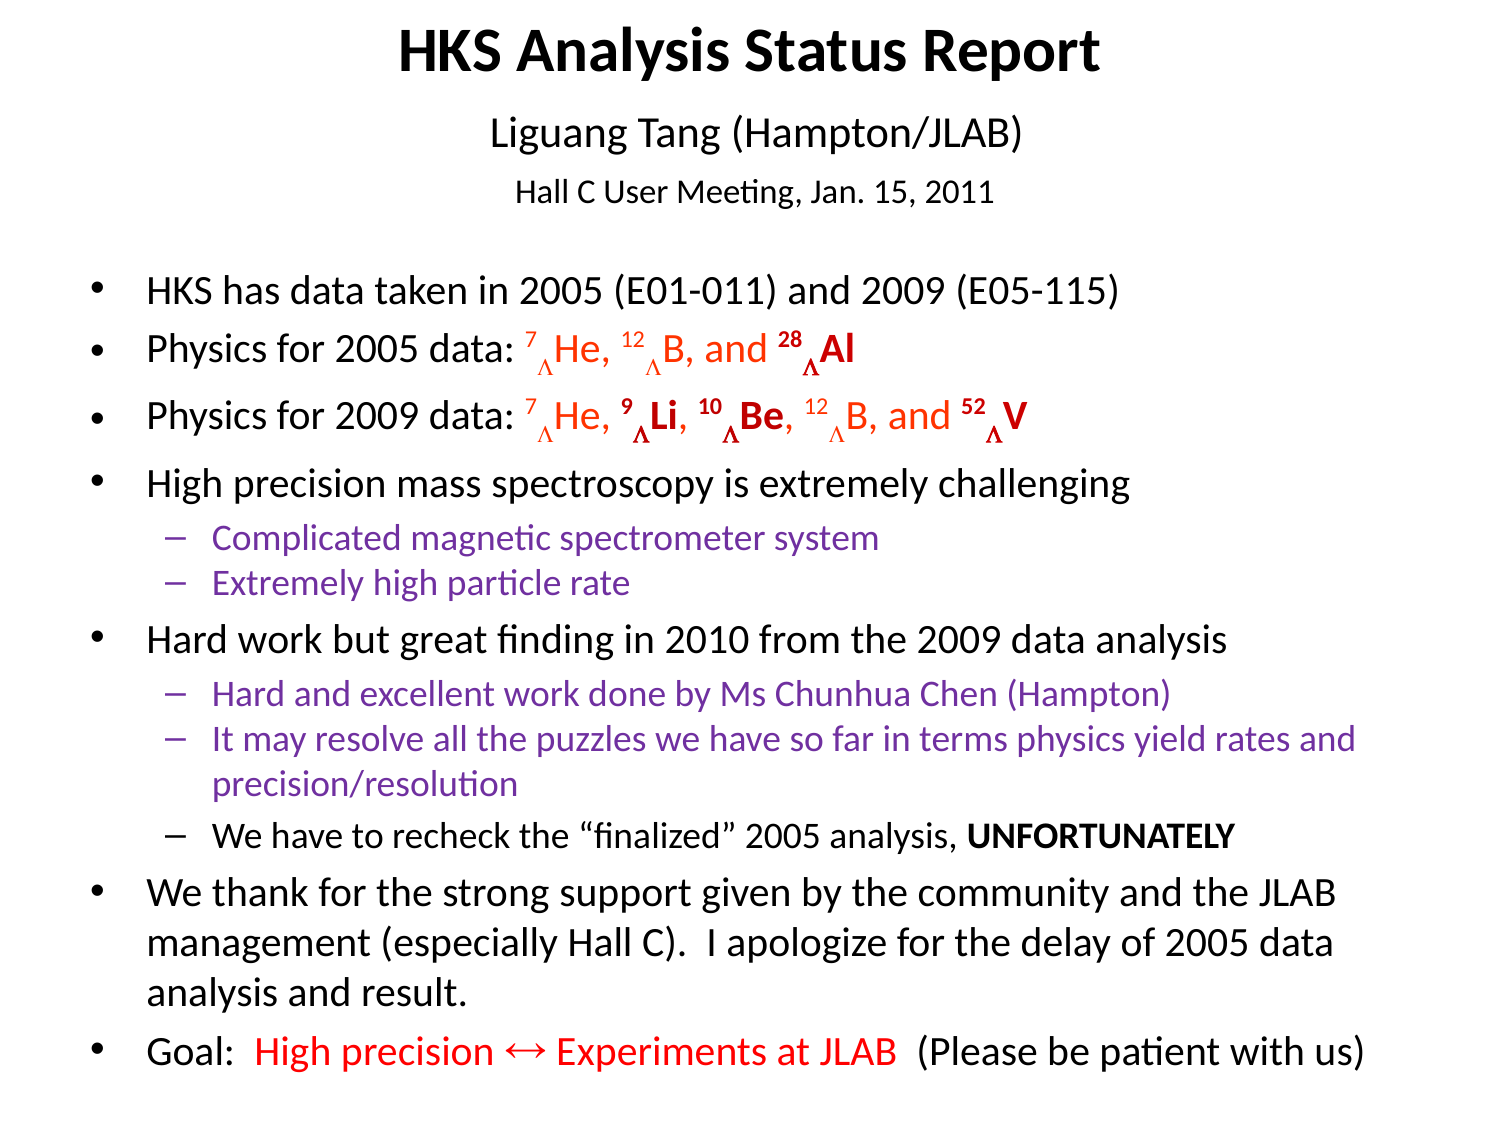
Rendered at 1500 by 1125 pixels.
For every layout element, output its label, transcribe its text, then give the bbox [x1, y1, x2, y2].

title HKS Analysis Status Report Liguang Tang (Hampton/JLAB) Hall C User Meeting, Jan. 15, 2011 [75, 0, 1425, 221]
list HKS has data taken in 2005 (E01-011) and 2009 (E05-115) Physics for 2005 data: 7He, 12B, and 28Al Physics for 2009 data: 7He, 9Li, 10Be, 12B, and 52V High precision mass spectroscopy is extremely challenging Complicated magnetic spectrometer system Extremely high particle rate Hard work but great finding in 2010 from the 2009 data analysis Hard and excellent work done by Ms Chunhua Chen (Hampton) It may resolve all the puzzles we have so far in terms physics yield rates and precision/resolution We have to recheck the “finalized” 2005 analysis, UNFORTUNATELY We thank for the strong support given by the community and the JLAB management (especially Hall C). I apologize for the delay of 2005 data analysis and result. Goal: High precision  Experiments at JLAB (Please be patient with us) [75, 254, 1425, 1091]
